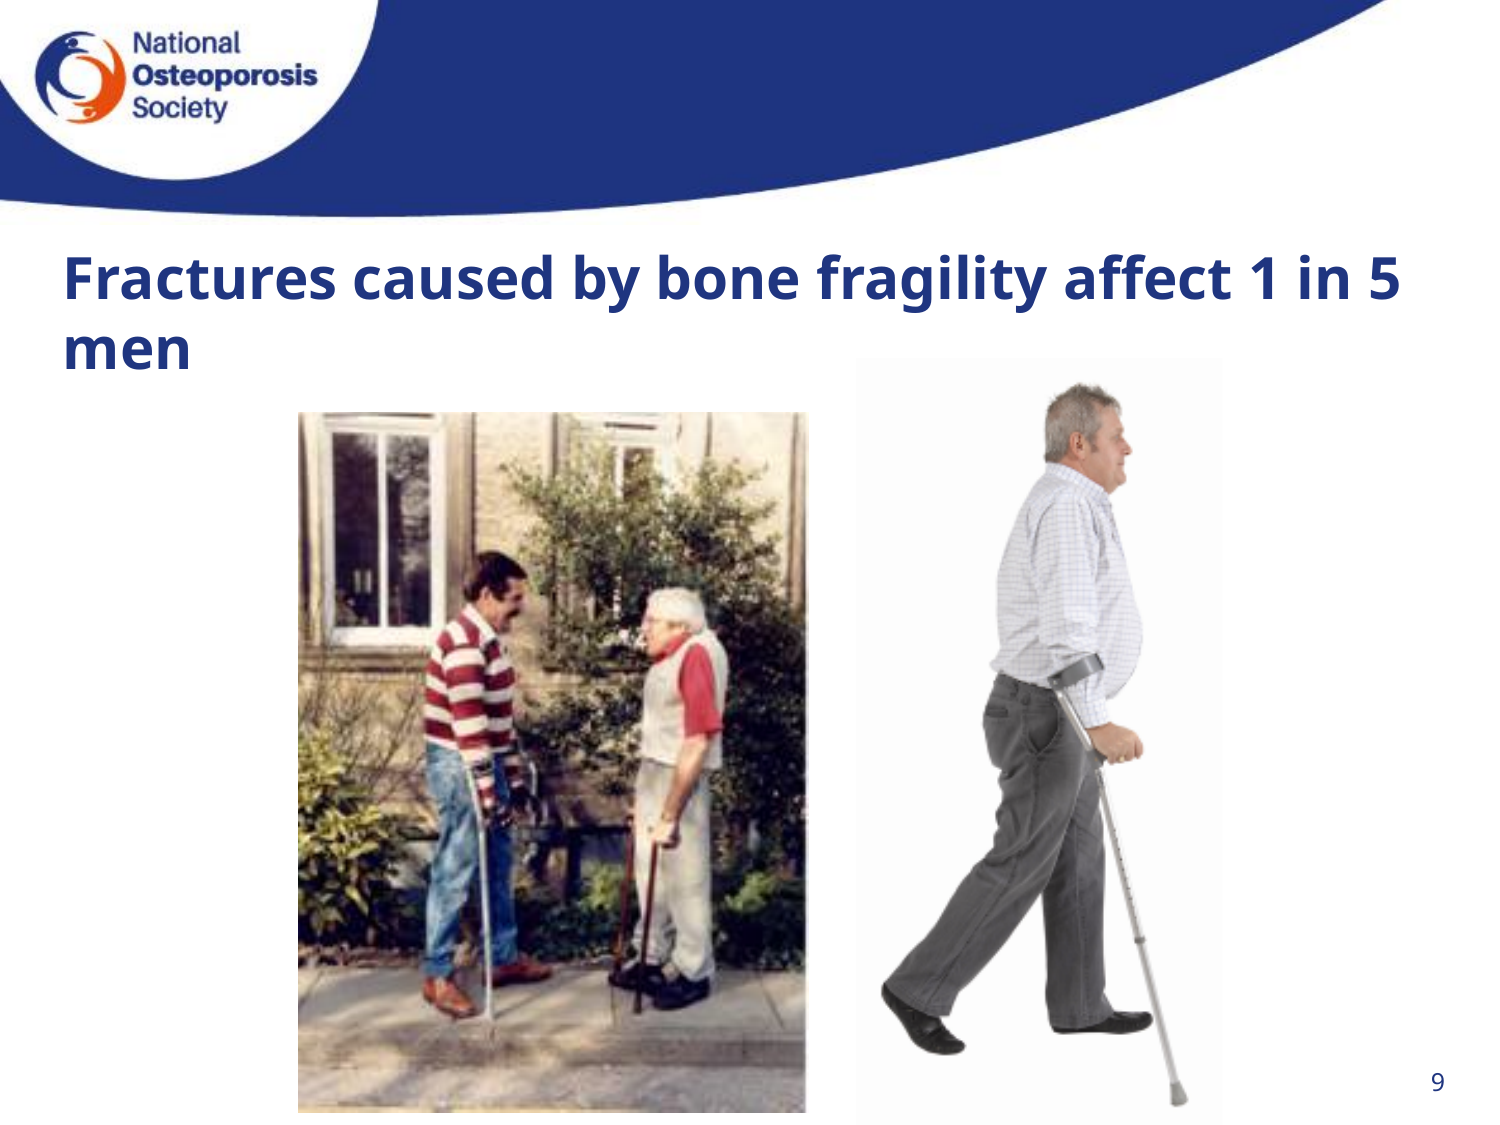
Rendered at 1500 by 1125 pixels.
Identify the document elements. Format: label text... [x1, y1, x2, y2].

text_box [297, 358, 1223, 1125]
title Fractures caused by bone fragility affect 1 in 5 men [62, 241, 1445, 331]
picture [0, 0, 1500, 225]
slide_number 9 [1362, 1066, 1445, 1110]
